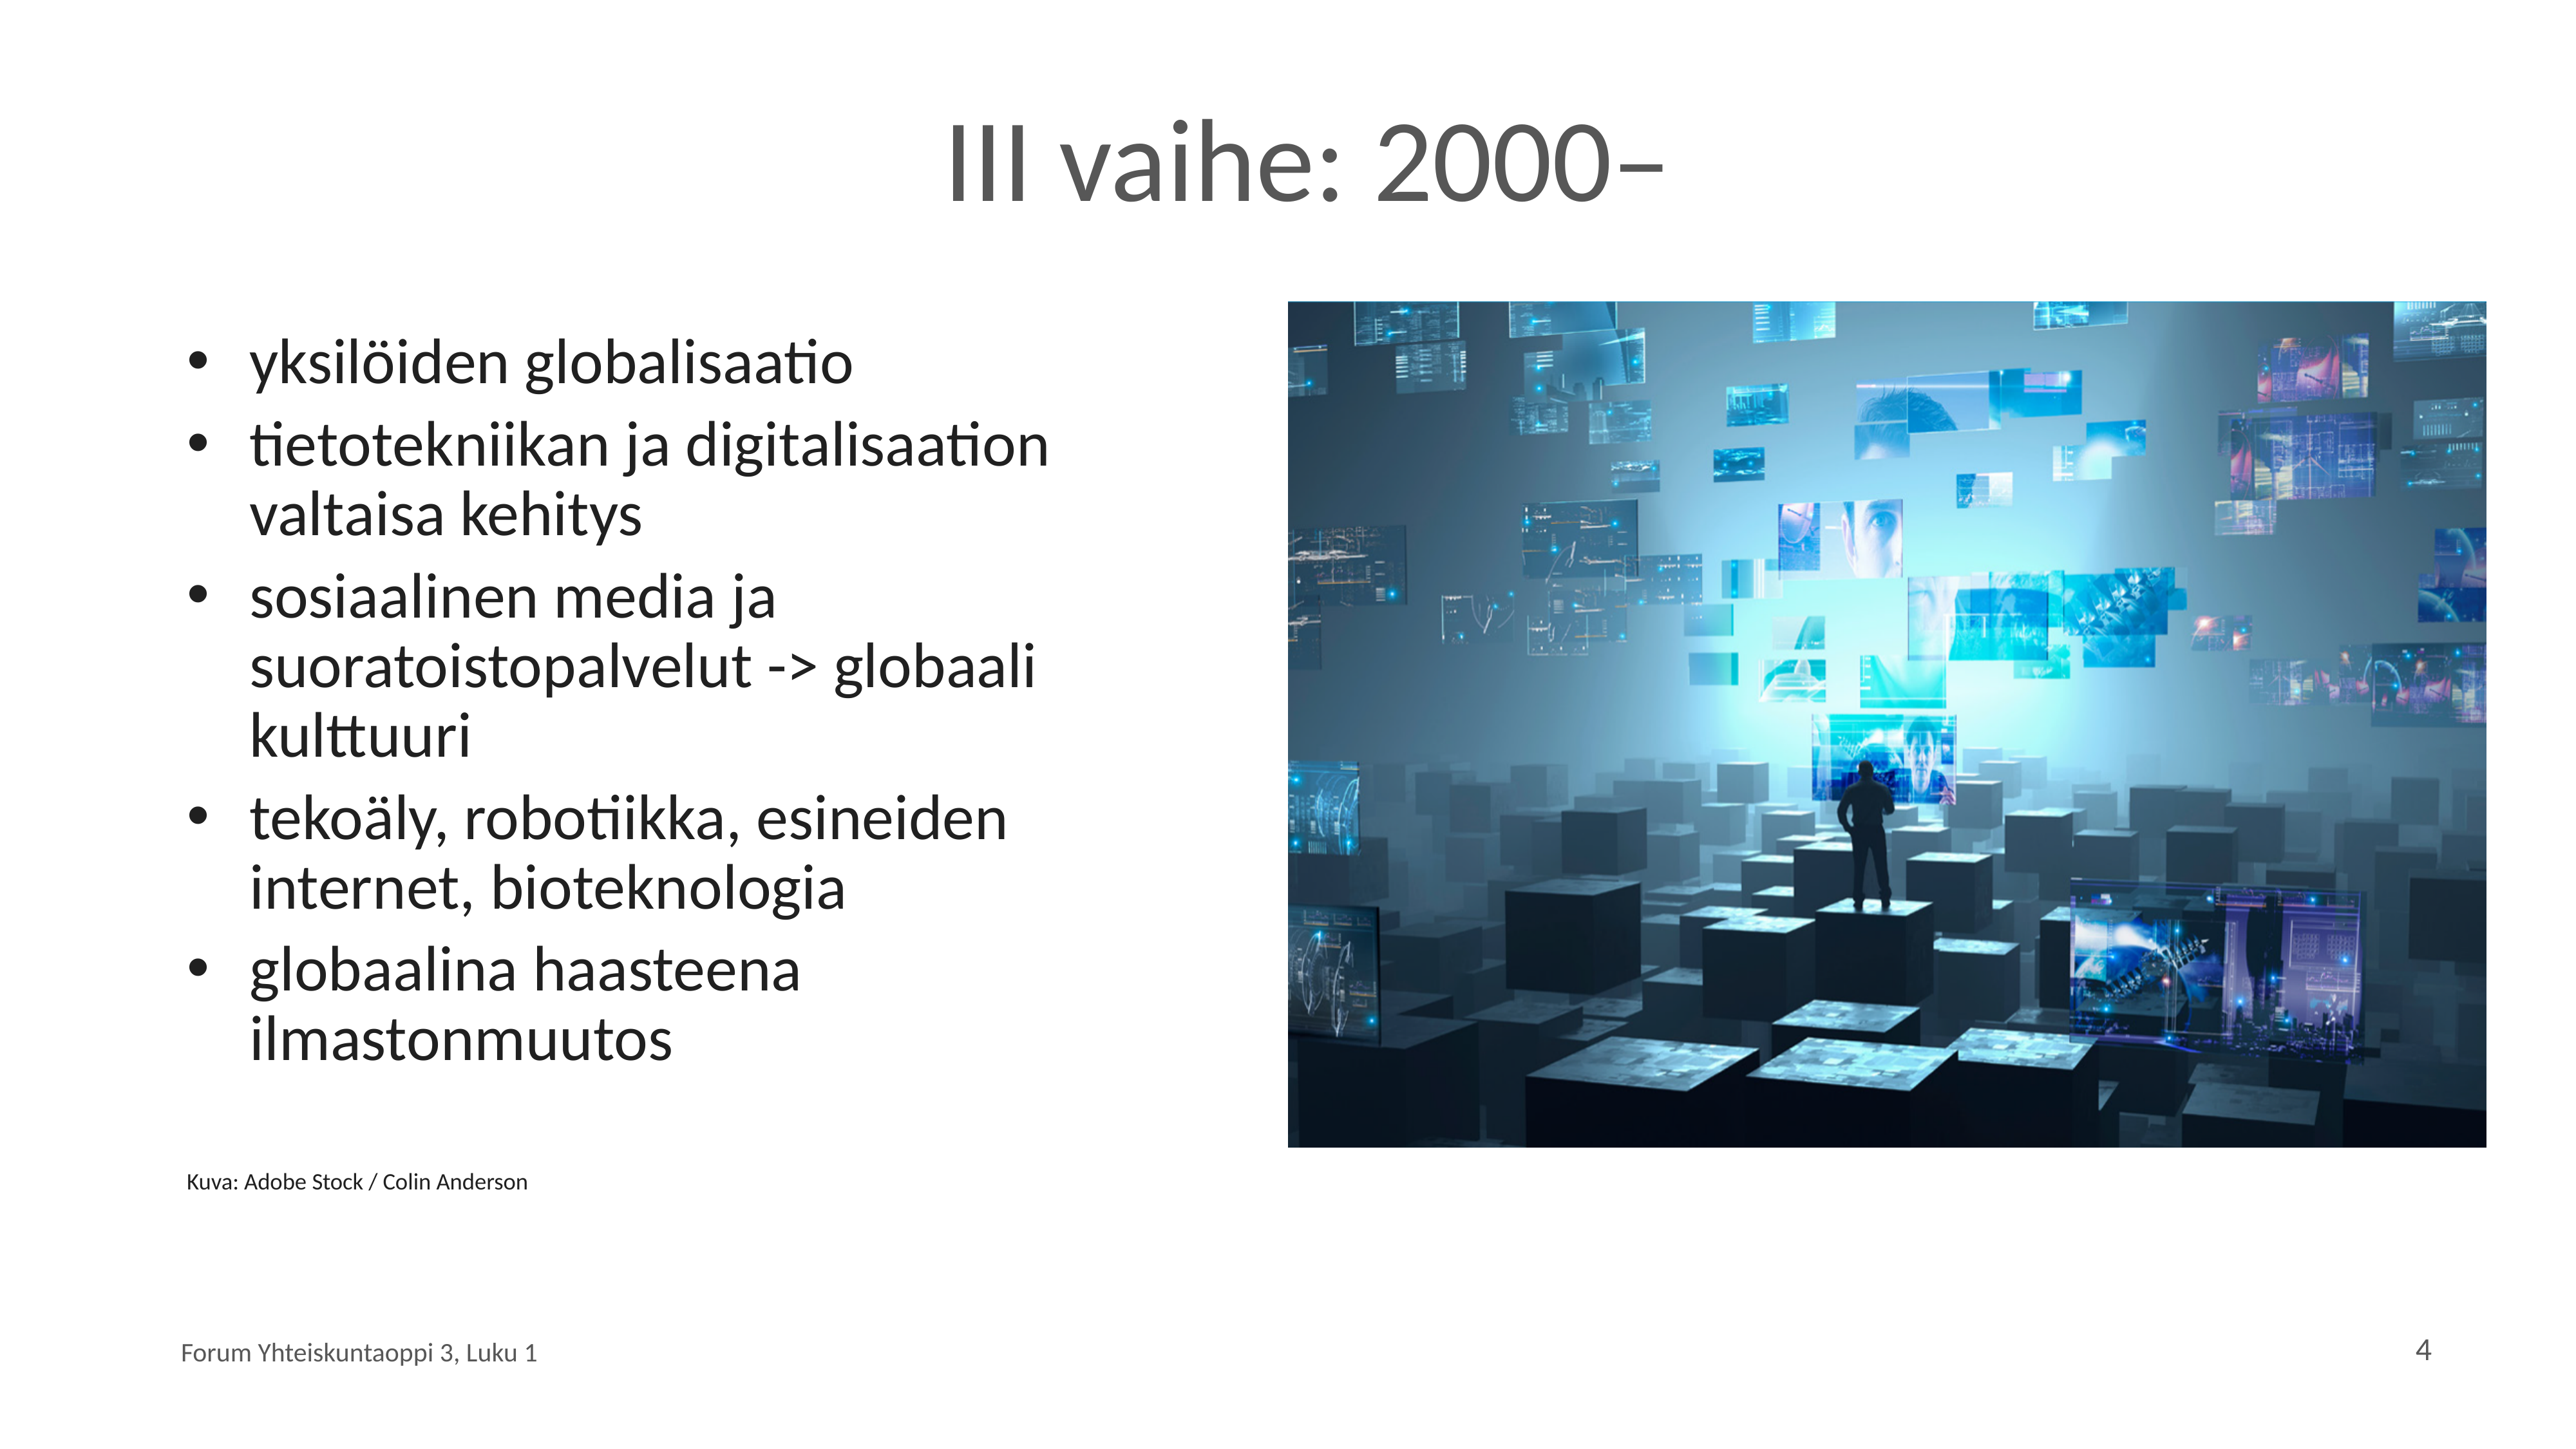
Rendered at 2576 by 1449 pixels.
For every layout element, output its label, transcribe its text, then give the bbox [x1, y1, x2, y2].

list yksilöiden globalisaatio tietotekniikan ja digitalisaation valtaisa kehitys sosiaalinen media ja suoratoistopalvelut -> globaali kulttuuri tekoäly, robotiikka, esineiden internet, bioteknologia globaalina haasteena ilmastonmuutos Kuva: Adobe Stock / Colin Anderson [177, 323, 1241, 1204]
picture [1287, 301, 2486, 1148]
title III vaihe: 2000– [174, 77, 2442, 249]
footer Forum Yhteiskuntaoppi 3, Luku 1 [171, 1294, 1041, 1372]
slide_number 4 [1862, 1294, 2442, 1372]
